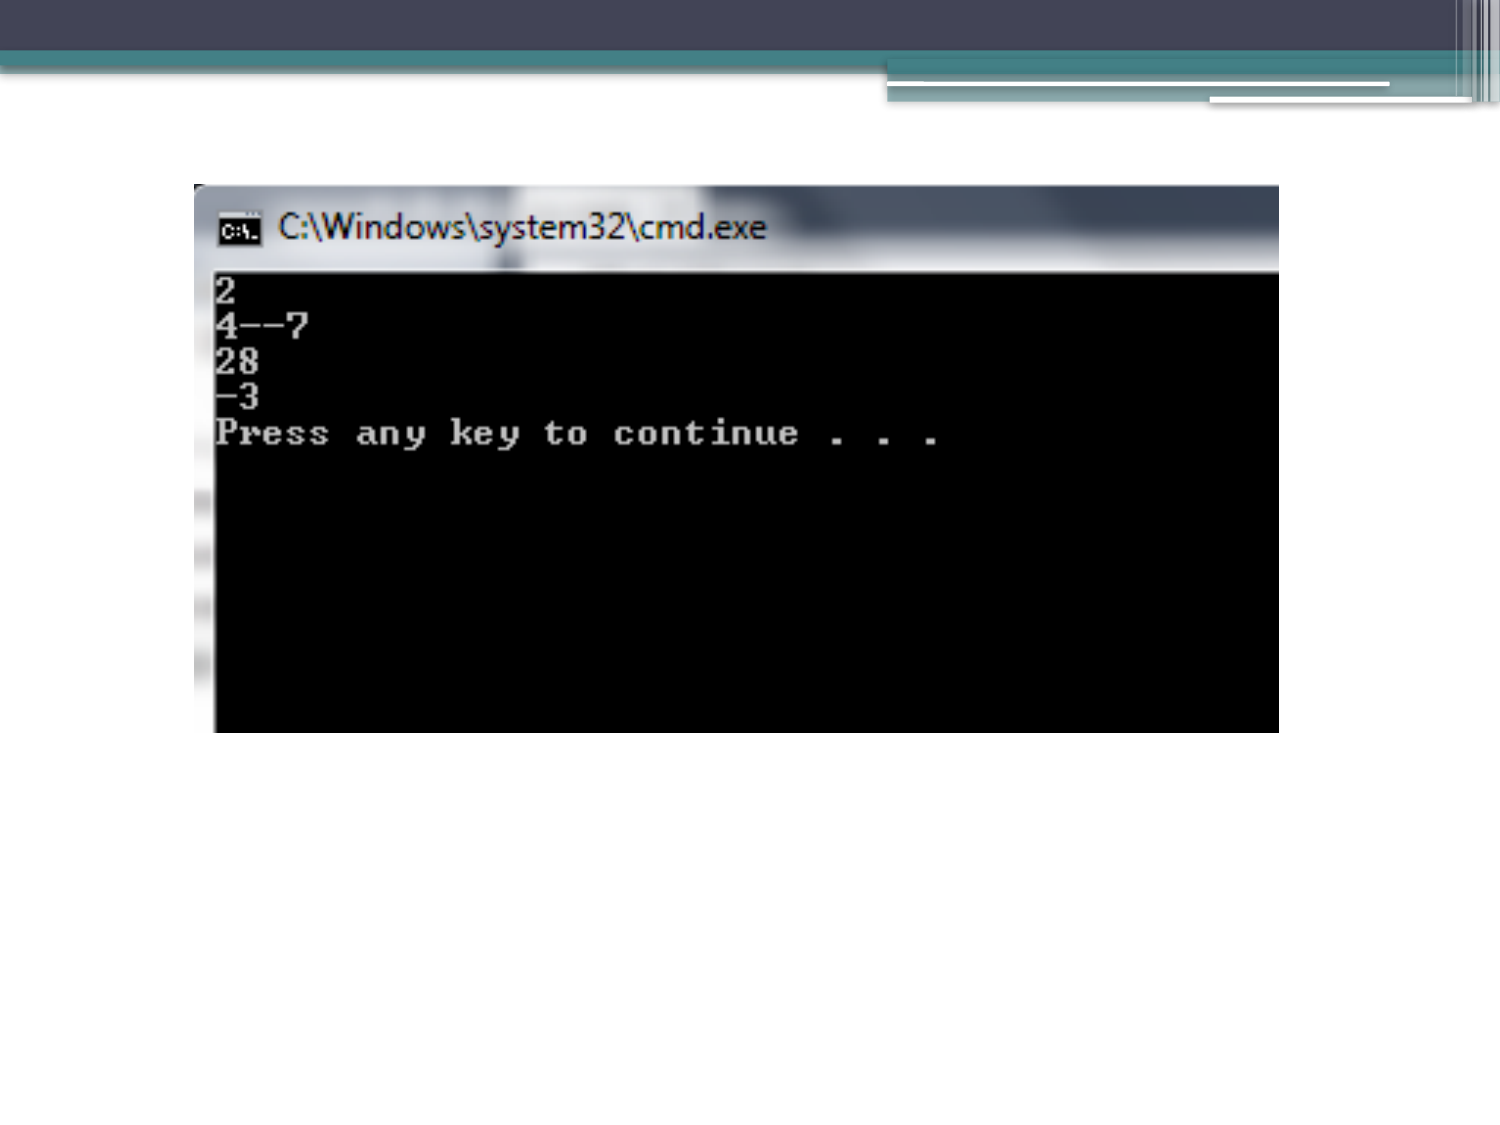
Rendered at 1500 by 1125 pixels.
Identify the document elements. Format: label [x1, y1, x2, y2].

picture [194, 184, 1279, 733]
